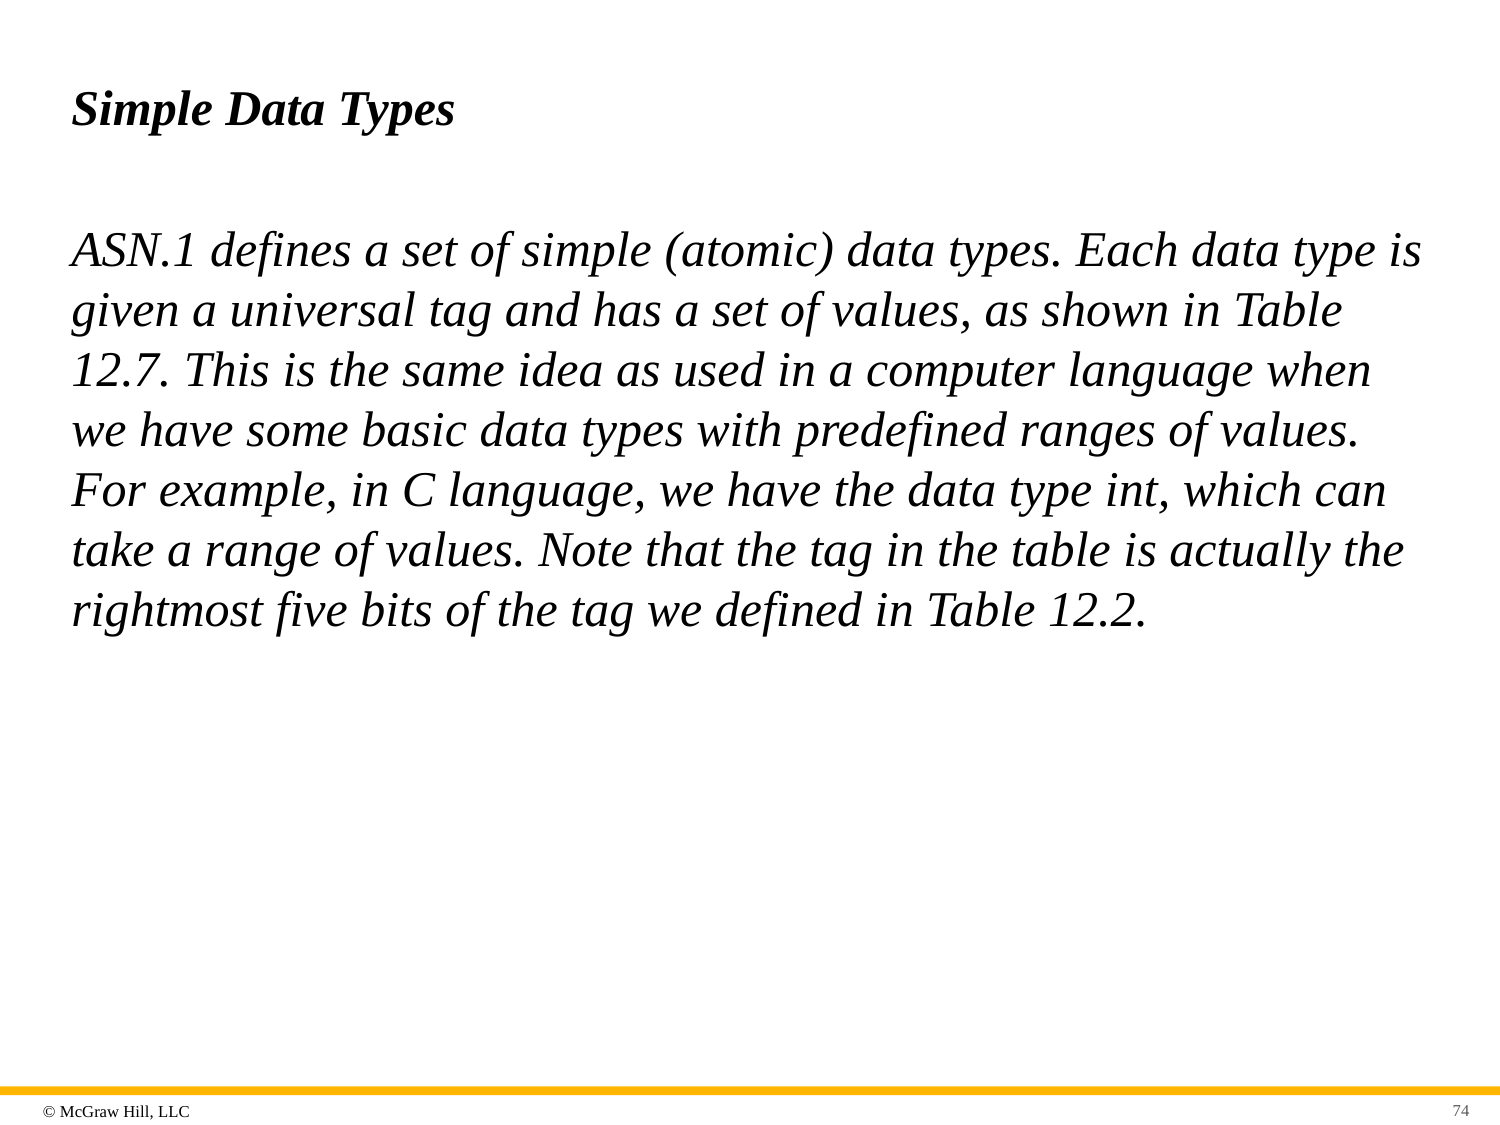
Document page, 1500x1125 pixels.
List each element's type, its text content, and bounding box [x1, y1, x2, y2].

list ASN.1 defines a set of simple (atomic) data types. Each data type is given a universal tag and has a set of values, as shown in Table 12.7. This is the same idea as used in a computer language when we have some basic data types with predefined ranges of values. For example, in C language, we have the data type int, which can take a range of values. Note that the tag in the table is actually the rightmost five bits of the tag we defined in Table 12.2. [56, 209, 1444, 1056]
slide_number 74 [1418, 1096, 1477, 1123]
title Simple Data Types [56, 50, 1444, 162]
